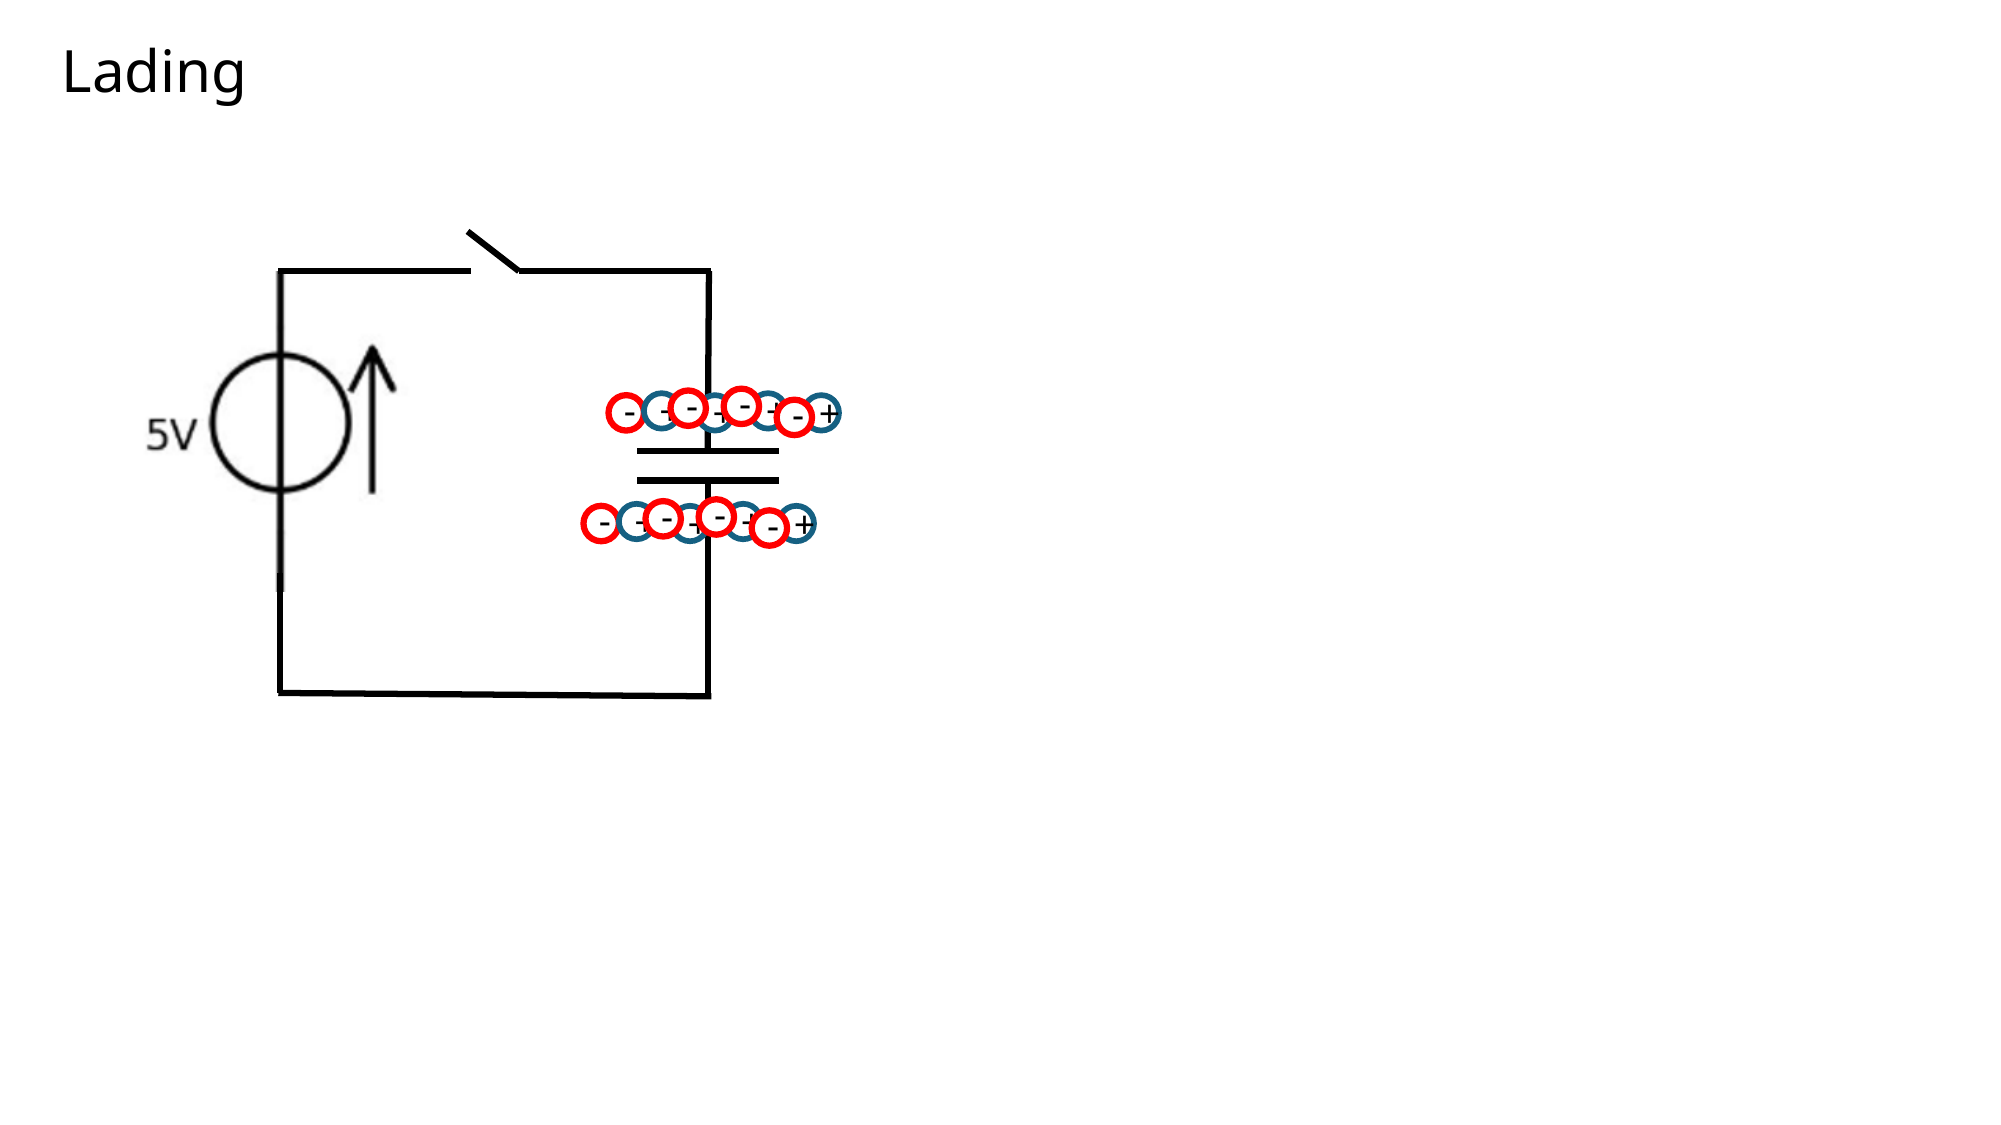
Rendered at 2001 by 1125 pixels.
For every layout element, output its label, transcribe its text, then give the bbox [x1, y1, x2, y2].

text_box + [674, 504, 707, 543]
text_box - [697, 500, 707, 534]
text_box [277, 692, 707, 697]
text_box - [606, 393, 644, 433]
text_box + [753, 391, 784, 431]
text_box + [617, 502, 651, 541]
text_box Lading [46, 26, 263, 112]
text_box - [643, 499, 683, 539]
picture [112, 270, 444, 592]
text_box - [668, 388, 707, 428]
text_box - [750, 508, 789, 548]
text_box - [775, 398, 814, 437]
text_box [467, 230, 520, 272]
text_box - [709, 497, 736, 537]
text_box - [581, 504, 619, 543]
text_box + [727, 502, 760, 541]
text_box + [642, 391, 676, 431]
text_box - [722, 387, 761, 426]
text_box + [781, 504, 816, 543]
text_box + [806, 393, 841, 433]
text_box + [700, 416, 707, 431]
text_box + [710, 393, 731, 433]
